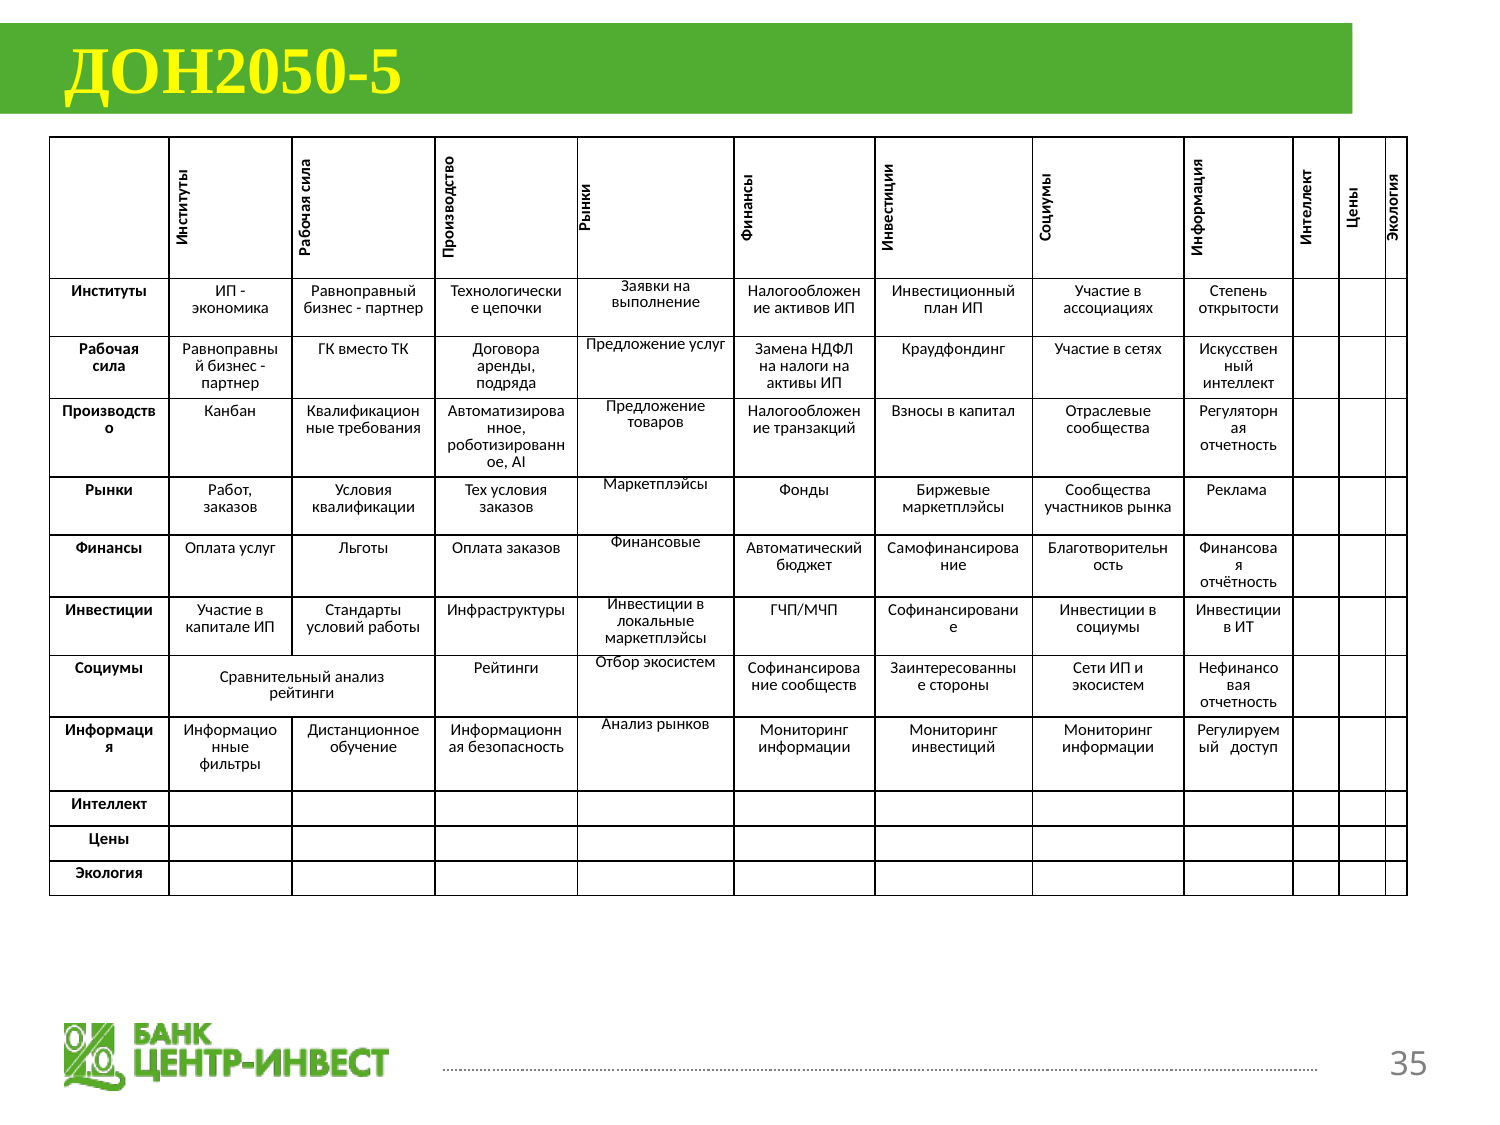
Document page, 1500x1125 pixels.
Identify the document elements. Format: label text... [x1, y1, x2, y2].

table_cell Инвестиции в социумы [1033, 598, 1183, 655]
table_cell Равноправный бизнес - партнер [293, 279, 434, 336]
table_header Рабочая сила [293, 138, 434, 278]
table_cell Фонды [735, 478, 874, 534]
table_cell Производство [50, 399, 168, 476]
table_cell Софинансирование сообществ [735, 656, 874, 716]
table_cell Маркетплэйсы [578, 478, 733, 534]
table_cell Участие в сетях [1033, 337, 1183, 398]
table_cell Оплата заказов [436, 536, 577, 596]
table_cell Биржевые маркетплэйсы [876, 478, 1032, 534]
table_cell [1294, 478, 1338, 534]
table_cell Мониторинг информации [735, 718, 874, 790]
text_box [0, 21, 1354, 116]
table_cell [578, 862, 733, 895]
table_header Интеллект [1294, 138, 1338, 278]
table_cell Искусственный интеллект [1185, 337, 1292, 398]
table_cell Степень открытости [1185, 279, 1292, 336]
table_cell Информационная безопасность [436, 718, 577, 790]
table_cell [1294, 337, 1338, 398]
table_cell Краудфондинг [876, 337, 1032, 398]
table_cell [1386, 827, 1406, 860]
table_cell [1386, 399, 1406, 476]
table_cell Реклама [1185, 478, 1292, 534]
table_cell Дистанционное обучение [293, 718, 434, 790]
table_cell Инвестиции в ИТ [1185, 598, 1292, 655]
table_cell [1386, 656, 1406, 716]
table_header Финансы [735, 138, 874, 278]
table_cell [1185, 792, 1292, 825]
table_cell Мониторинг информации [1033, 718, 1183, 790]
table_cell Сравнительный анализ рейтинги [170, 656, 434, 716]
table_cell [1294, 827, 1338, 860]
table_cell Социумы [50, 656, 168, 716]
table_cell [1294, 279, 1338, 336]
table_cell Рабочая сила [50, 337, 168, 398]
table_cell Информационные фильтры [170, 718, 291, 790]
table_cell [1340, 478, 1385, 534]
table_cell Инвестиционный план ИП [876, 279, 1032, 336]
table_cell Финансовые [578, 536, 733, 596]
table_cell Интеллект [50, 792, 168, 825]
table_cell [170, 862, 291, 895]
table_cell Замена НДФЛ на налоги на активы ИП [735, 337, 874, 398]
table_cell [436, 827, 577, 860]
table_header Социумы [1033, 138, 1183, 278]
table_cell Заявки на выполнение [578, 279, 733, 336]
table_cell Взносы в капитал [876, 399, 1032, 476]
table_cell ГЧП/МЧП [735, 598, 874, 655]
table_cell Информация [50, 718, 168, 790]
table_cell Участие в капитале ИП [170, 598, 291, 655]
table_cell [735, 792, 874, 825]
table_cell Сети ИП и экосистем [1033, 656, 1183, 716]
table_cell [1033, 792, 1183, 825]
table_cell ГК вместо ТК [293, 337, 434, 398]
table_cell Договора аренды, подряда [436, 337, 577, 398]
table_cell [1340, 536, 1385, 596]
table_cell [1340, 598, 1385, 655]
table_cell Экология [50, 862, 168, 895]
table_cell Равноправный бизнес - партнер [170, 337, 291, 398]
table_header Информация [1185, 138, 1292, 278]
table_cell Налогообложение активов ИП [735, 279, 874, 336]
table_cell Сообщества участников рынка [1033, 478, 1183, 534]
table_cell Благотворительность [1033, 536, 1183, 596]
table_cell Участие в ассоциациях [1033, 279, 1183, 336]
table_cell [1340, 279, 1385, 336]
table_cell [293, 792, 434, 825]
table_cell [1340, 827, 1385, 860]
table_cell [876, 862, 1032, 895]
table_cell Квалификационные требования [293, 399, 434, 476]
table_cell [1386, 279, 1406, 336]
table_cell Мониторинг инвестиций [876, 718, 1032, 790]
table_header Инвестиции [876, 138, 1032, 278]
table_cell Работ, заказов [170, 478, 291, 534]
table_cell Оплата услуг [170, 536, 291, 596]
table_cell Автоматический бюджет [735, 536, 874, 596]
table_cell [1185, 827, 1292, 860]
table_cell Отраслевые сообщества [1033, 399, 1183, 476]
table_cell [1386, 862, 1406, 895]
table_cell Стандарты условий работы [293, 598, 434, 655]
table_cell [1340, 399, 1385, 476]
table_cell Финансы [50, 536, 168, 596]
table_header Цены [1340, 138, 1385, 278]
table_cell Канбан [170, 399, 291, 476]
table_cell Инвестиции в локальные маркетплэйсы [578, 598, 733, 655]
table_cell [1294, 656, 1338, 716]
picture [64, 1022, 390, 1092]
table_cell [1033, 827, 1183, 860]
table_cell Предложение товаров [578, 399, 733, 476]
table_cell [1340, 656, 1385, 716]
table_cell Нефинансовая отчетность [1185, 656, 1292, 716]
table_cell Отбор экосистем [578, 656, 733, 716]
table_cell [293, 827, 434, 860]
table_cell [578, 792, 733, 825]
table_cell Налогообложение транзакций [735, 399, 874, 476]
table_cell Технологические цепочки [436, 279, 577, 336]
table_cell Финансовая отчётность [1185, 536, 1292, 596]
table_cell [876, 827, 1032, 860]
table_header Экология [1386, 138, 1406, 278]
table_cell [1340, 337, 1385, 398]
table_cell Цены [50, 827, 168, 860]
table_header [50, 138, 168, 278]
table_cell Инвестиции [50, 598, 168, 655]
table_cell ИП - экономика [170, 279, 291, 336]
table_cell [578, 827, 733, 860]
table_cell Софинансирование [876, 598, 1032, 655]
table_cell [1185, 862, 1292, 895]
table_cell Льготы [293, 536, 434, 596]
table_cell [436, 862, 577, 895]
table_cell Самофинансирование [876, 536, 1032, 596]
table_cell Тех условия заказов [436, 478, 577, 534]
table_cell [735, 827, 874, 860]
table_cell [1340, 718, 1385, 790]
table_cell Предложение услуг [578, 337, 733, 398]
table_cell [293, 862, 434, 895]
table_cell Рынки [50, 478, 168, 534]
table_cell Регулируемый доступ [1185, 718, 1292, 790]
table_cell [1386, 718, 1406, 790]
table_cell [1294, 598, 1338, 655]
text_box 35 [1370, 1034, 1447, 1077]
table_cell [1294, 399, 1338, 476]
text_box ДОН2050-5 [49, 30, 1208, 102]
table_cell Условия квалификации [293, 478, 434, 534]
table_cell Инфраструктуры [436, 598, 577, 655]
table_cell [1294, 536, 1338, 596]
table_cell [1340, 792, 1385, 825]
table_cell [1386, 598, 1406, 655]
table_cell [1033, 862, 1183, 895]
table_cell [1340, 862, 1385, 895]
table_cell Рейтинги [436, 656, 577, 716]
table_cell [876, 792, 1032, 825]
table_header Рынки [578, 138, 733, 278]
table_cell [1386, 337, 1406, 398]
table_cell Автоматизированное, роботизированное, AI [436, 399, 577, 476]
table_cell [1386, 536, 1406, 596]
table_header Институты [170, 138, 291, 278]
table_cell [1386, 478, 1406, 534]
table_header Производство [436, 138, 577, 278]
table_cell Регуляторная отчетность [1185, 399, 1292, 476]
table_cell [735, 862, 874, 895]
table_cell [1294, 862, 1338, 895]
table_cell Анализ рынков [578, 718, 733, 790]
table_cell [1294, 718, 1338, 790]
table_cell Заинтересованные стороны [876, 656, 1032, 716]
table_cell [1386, 792, 1406, 825]
table_cell [170, 827, 291, 860]
table_cell [436, 792, 577, 825]
table_cell Институты [50, 279, 168, 336]
table_cell [170, 792, 291, 825]
table_cell [1294, 792, 1338, 825]
